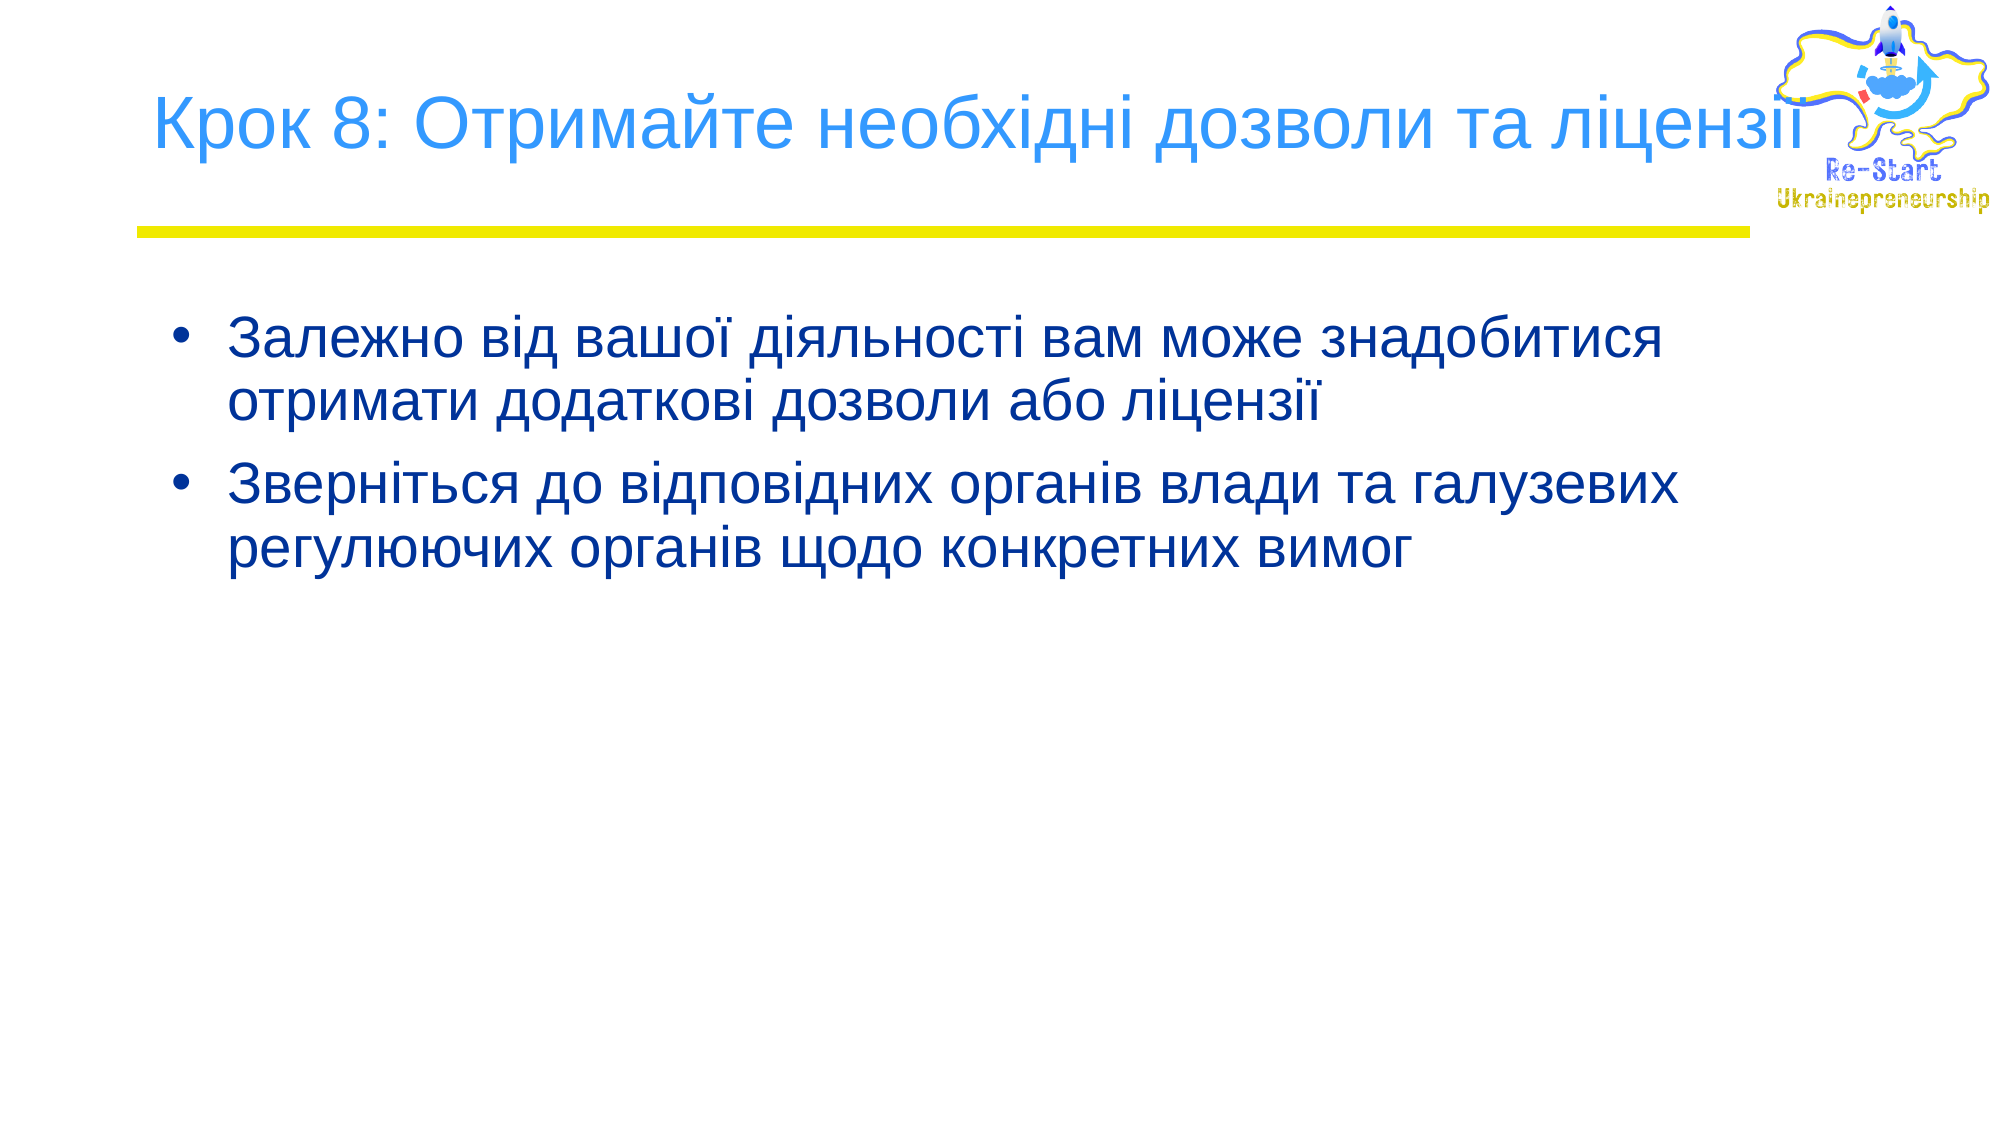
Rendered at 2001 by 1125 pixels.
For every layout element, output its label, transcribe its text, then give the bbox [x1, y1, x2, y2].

picture [1776, 5, 1990, 218]
title Крок 8: Отримайте необхідні дозволи та ліцензії [137, 59, 1863, 278]
list Залежно від вашої діяльності вам може знадобитися отримати додаткові дозволи або ліцензії Зверніться до відповідних органів влади та галузевих регулюючих органів щодо конкретних вимог [137, 299, 1863, 1014]
